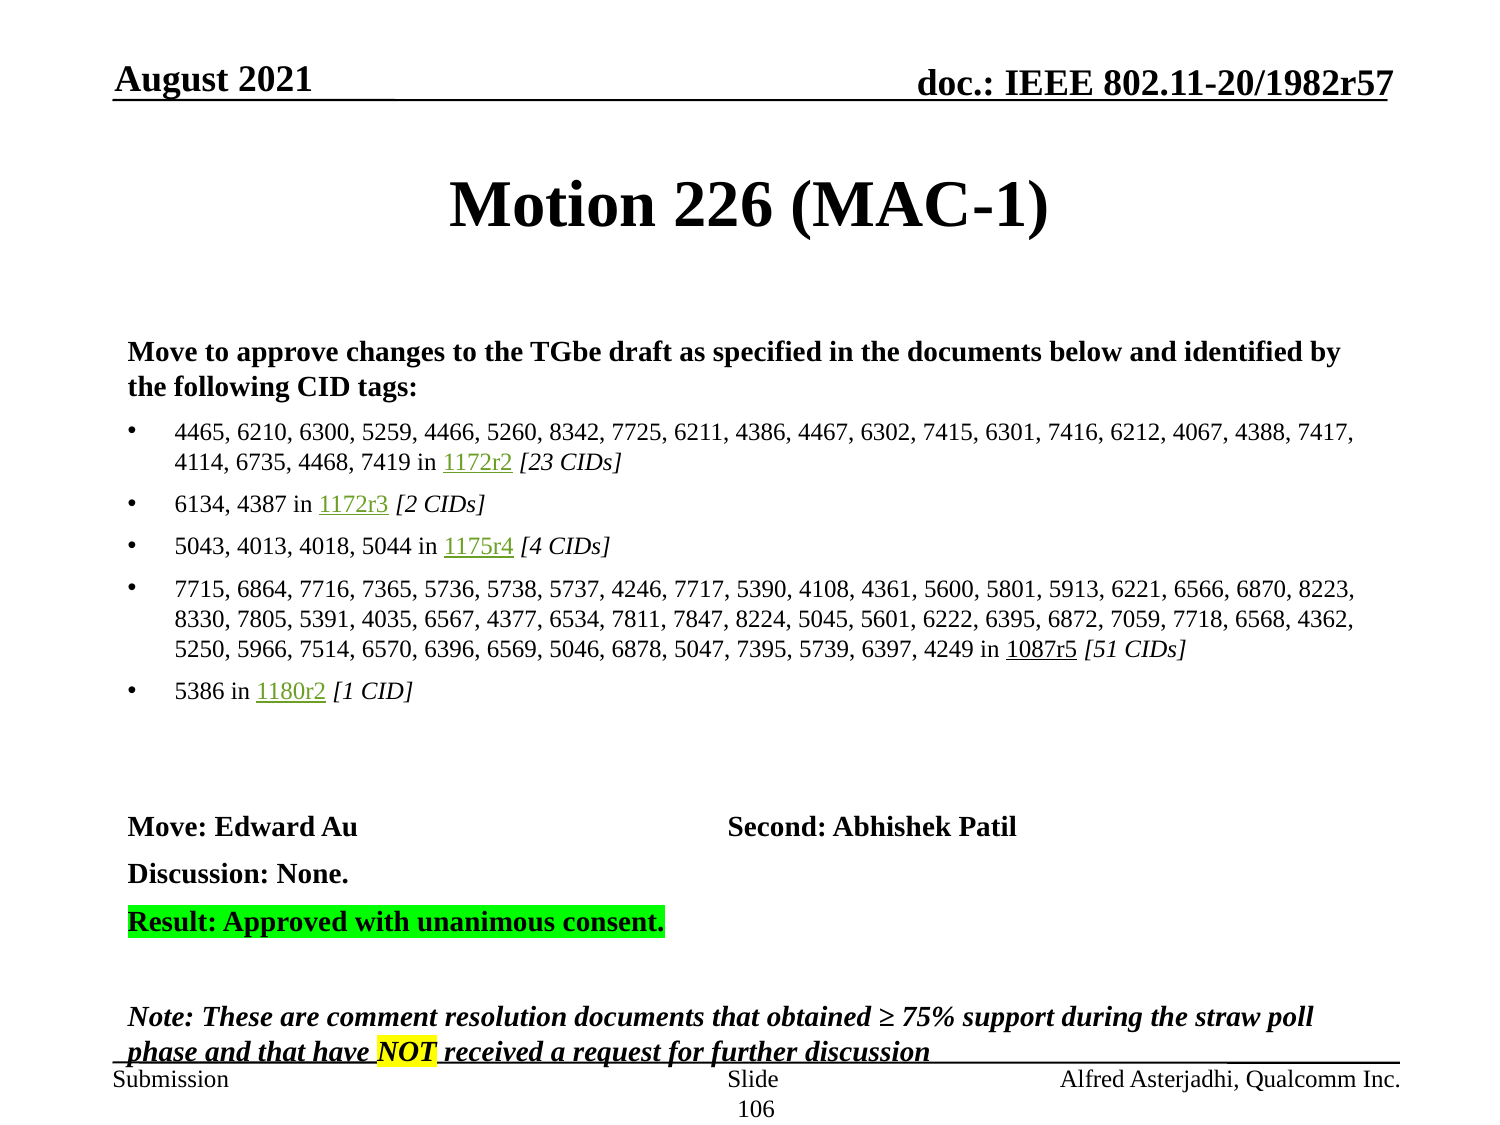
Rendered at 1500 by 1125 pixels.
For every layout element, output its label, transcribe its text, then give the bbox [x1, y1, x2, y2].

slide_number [114, 54, 423, 100]
title Motion 226 (MAC-1) [112, 112, 1388, 288]
list Move to approve changes to the TGbe draft as specified in the documents below and identified by the following CID tags: 4465, 6210, 6300, 5259, 4466, 5260, 8342, 7725, 6211, 4386, 4467, 6302, 7415, 6301, 7416, 6212, 4067, 4388, 7417, 4114, 6735, 4468, 7419 in 1172r2 [23 CIDs] 6134, 4387 in 1172r3 [2 CIDs] 5043, 4013, 4018, 5044 in 1175r4 [4 CIDs] 7715, 6864, 7716, 7365, 5736, 5738, 5737, 4246, 7717, 5390, 4108, 4361, 5600, 5801, 5913, 6221, 6566, 6870, 8223, 8330, 7805, 5391, 4035, 6567, 4377, 6534, 7811, 7847, 8224, 5045, 5601, 6222, 6395, 6872, 7059, 7718, 6568, 4362, 5250, 5966, 7514, 6570, 6396, 6569, 5046, 6878, 5047, 7395, 5739, 6397, 4249 in 1087r5 [51 CIDs] 5386 in 1180r2 [1 CID] Move: Edward Au Second: Abhishek Patil Discussion: None. Result: Approved with unanimous consent. Note: These are comment resolution documents that obtained ≥ 75% support during the straw poll phase and that have NOT received a request for further discussion [112, 324, 1388, 1063]
footer Alfred Asterjadhi, Qualcomm Inc. [878, 1061, 1402, 1093]
slide_number Slide 106 [712, 1061, 800, 1123]
